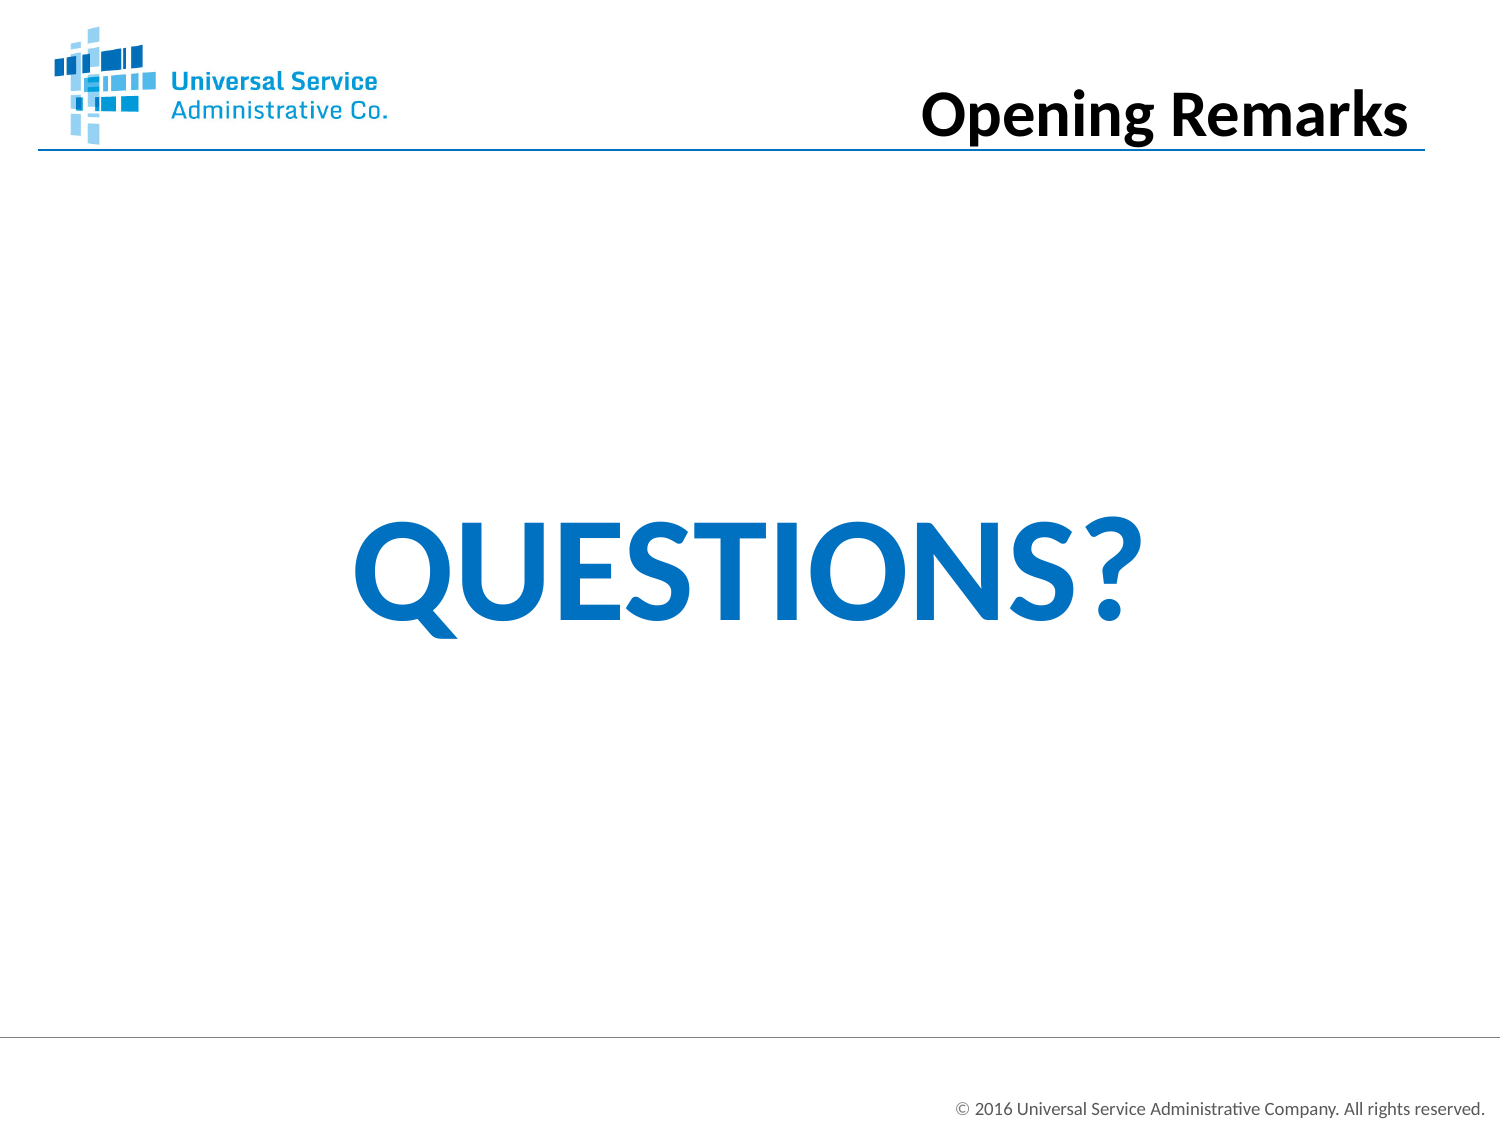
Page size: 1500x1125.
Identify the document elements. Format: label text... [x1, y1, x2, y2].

picture [5, 16, 435, 158]
title QUESTIONS? [0, 462, 1500, 563]
list Opening Remarks [412, 62, 1425, 150]
